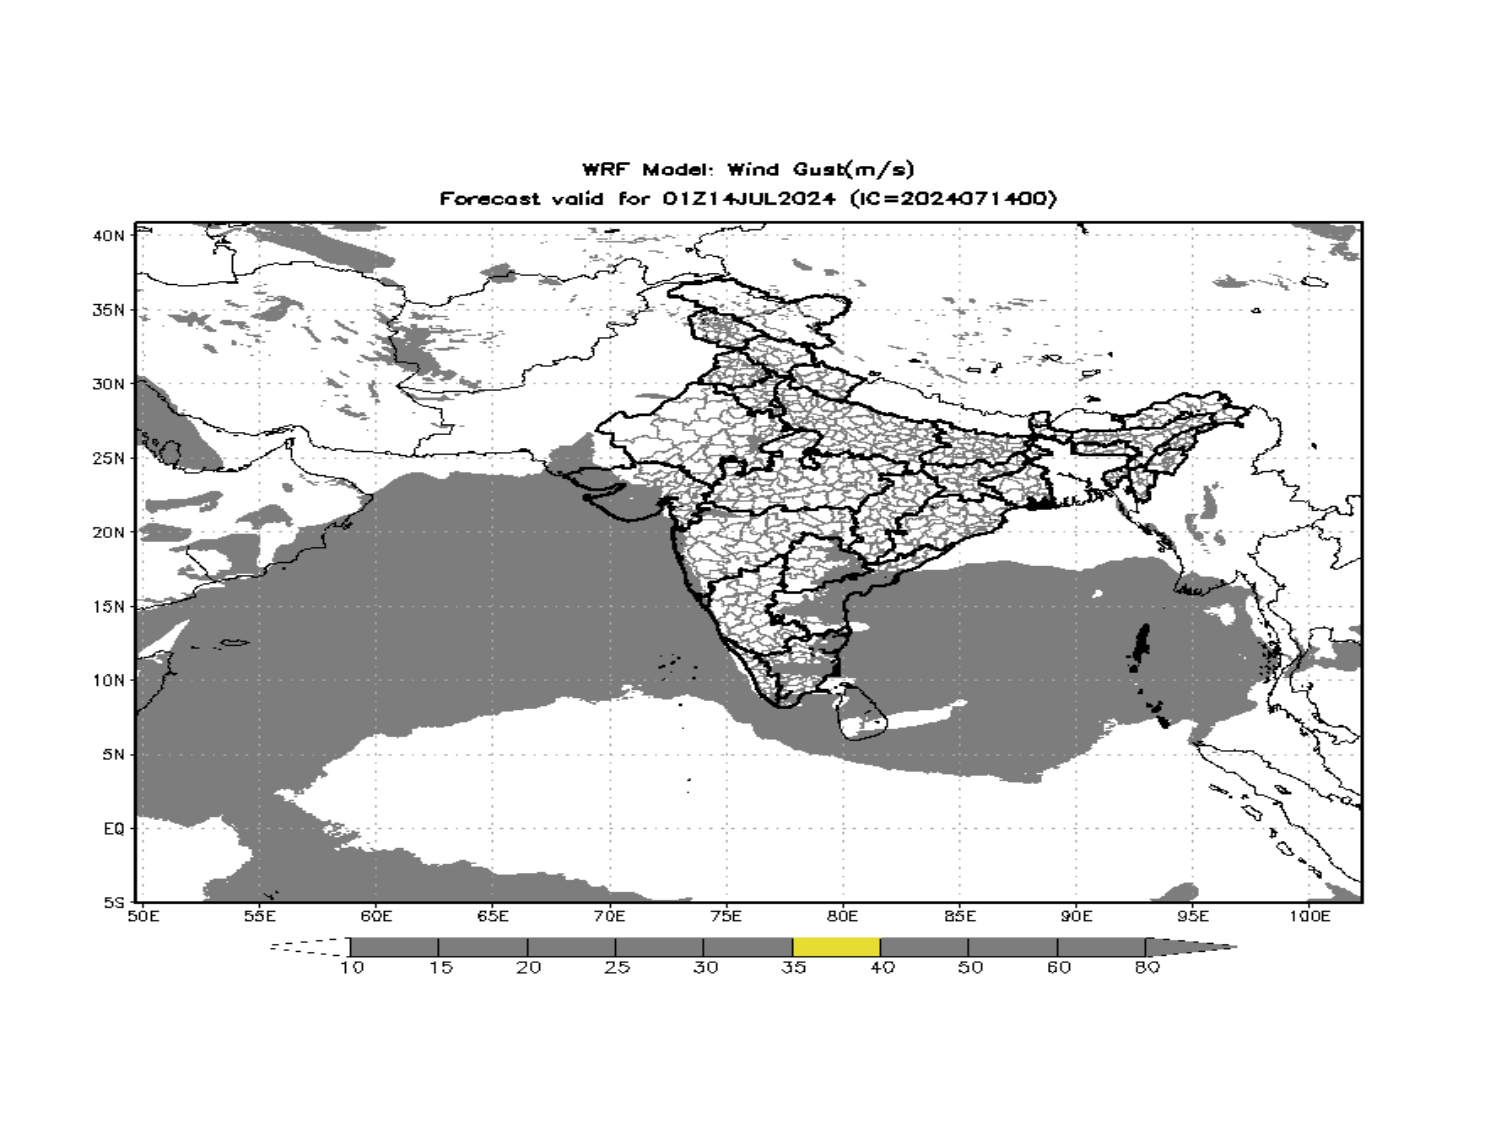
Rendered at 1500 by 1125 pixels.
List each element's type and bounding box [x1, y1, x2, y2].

picture [74, 149, 1426, 976]
